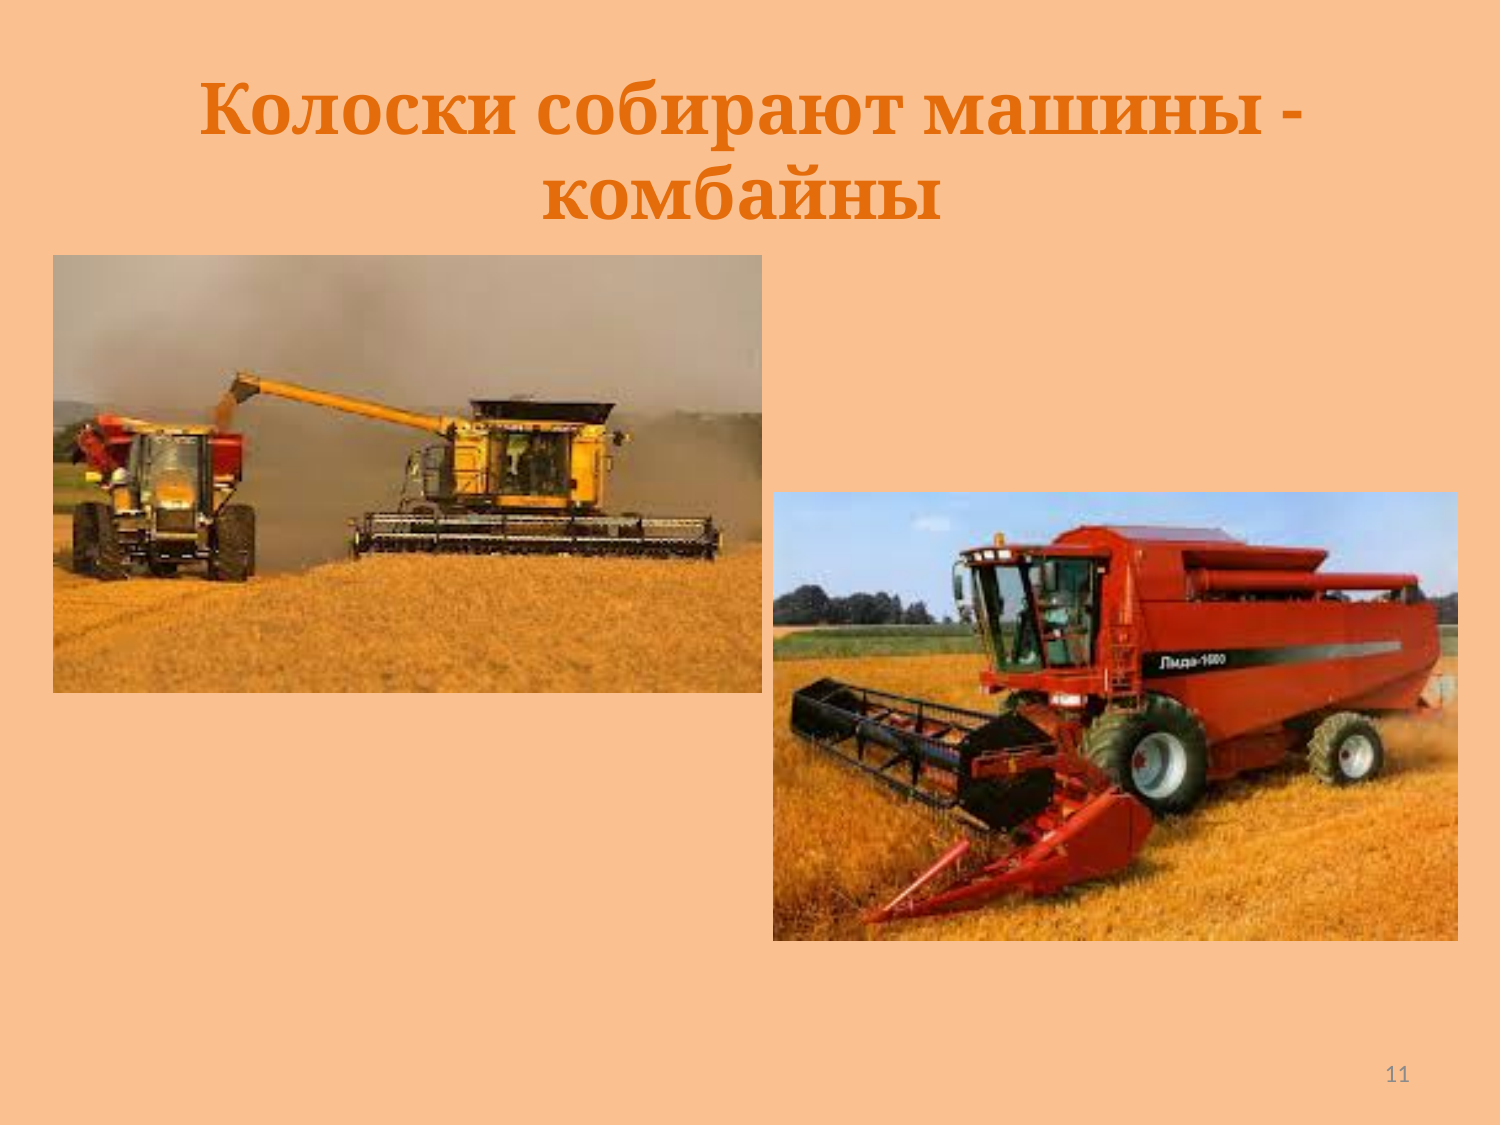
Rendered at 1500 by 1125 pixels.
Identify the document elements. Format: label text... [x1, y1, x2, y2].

title Колоски собирают машины - комбайны [76, 54, 1427, 243]
picture [773, 492, 1458, 941]
slide_number 11 [1074, 1042, 1425, 1103]
picture [52, 255, 762, 693]
